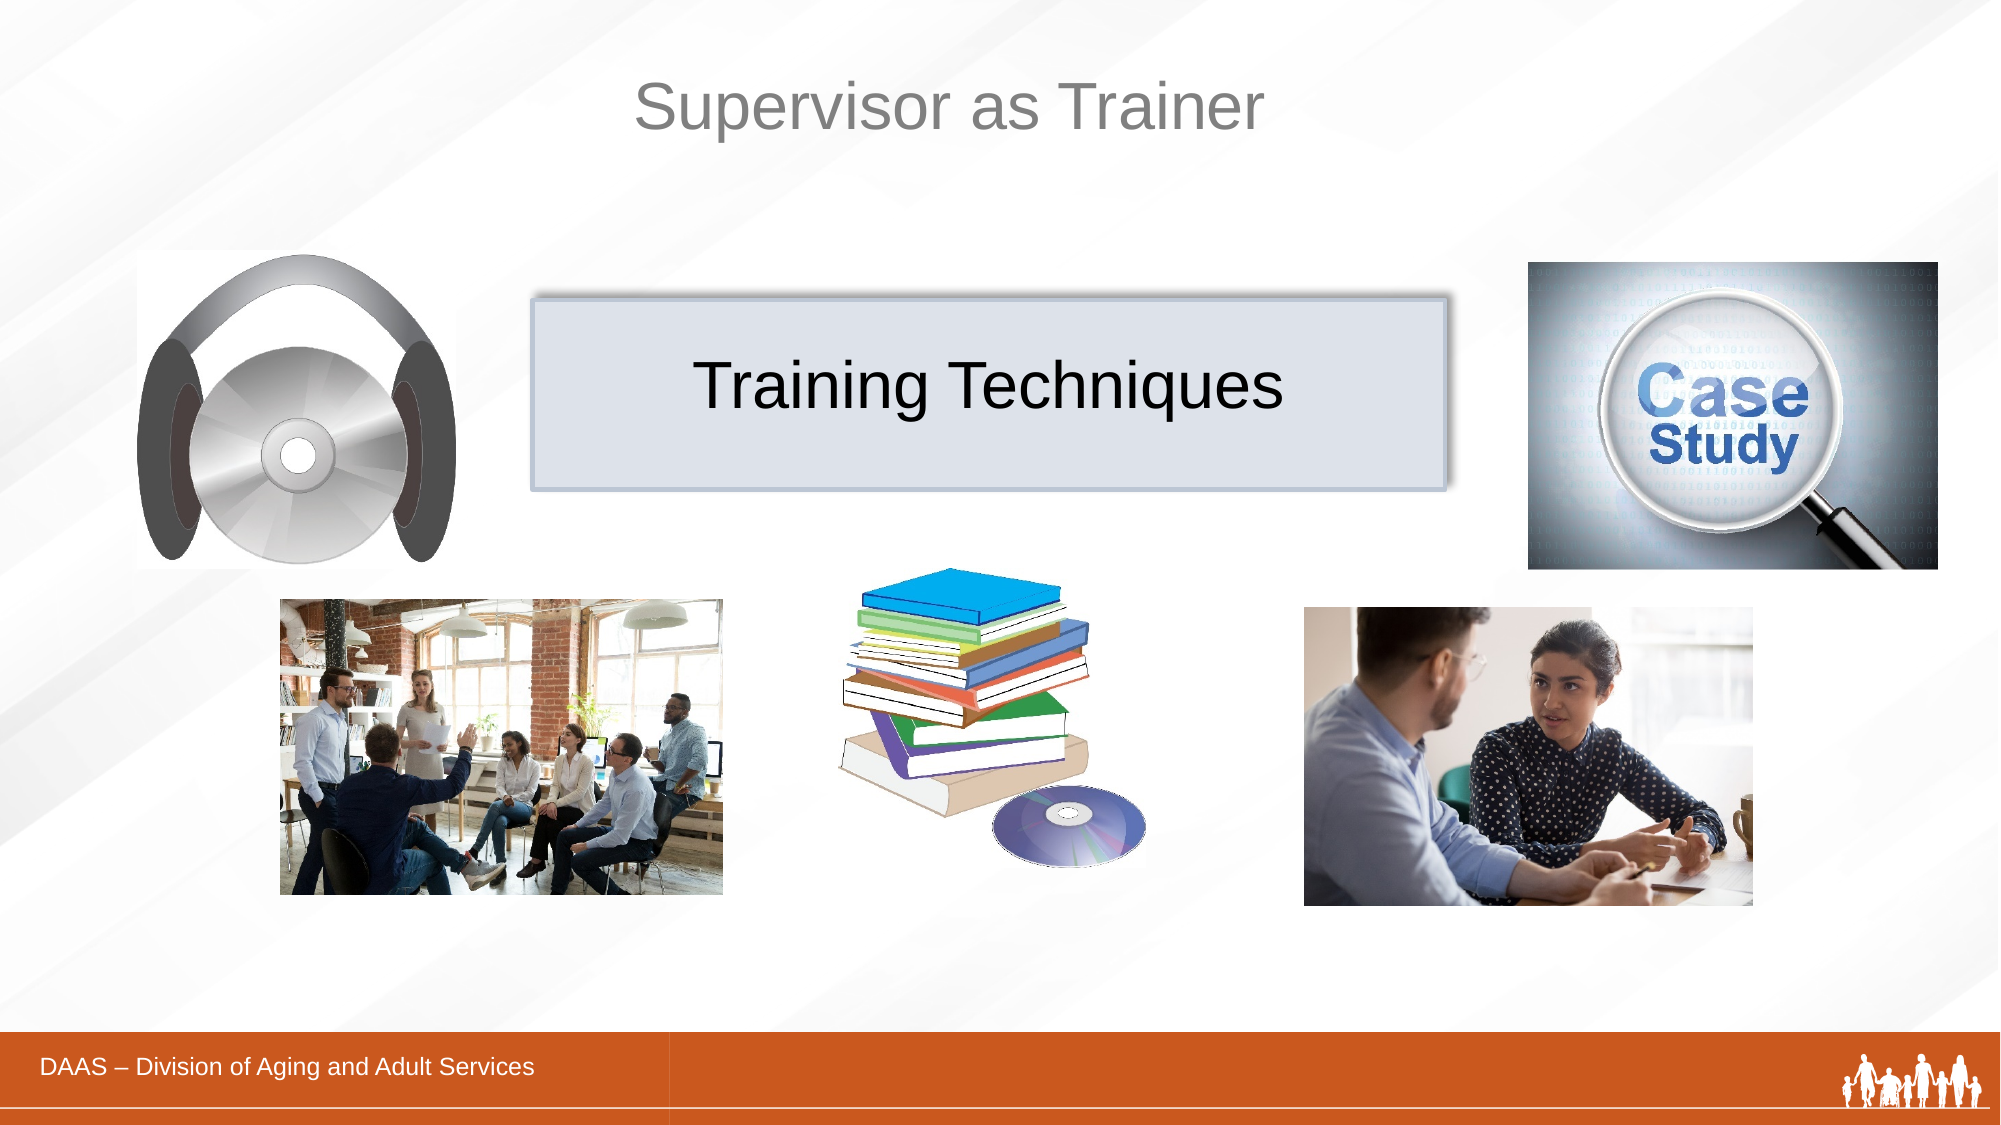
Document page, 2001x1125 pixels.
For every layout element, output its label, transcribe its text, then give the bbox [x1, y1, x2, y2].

title Supervisor as Trainer [87, 59, 1813, 150]
text_box Training Techniques [532, 299, 1446, 490]
picture [0, 0, 1998, 1032]
